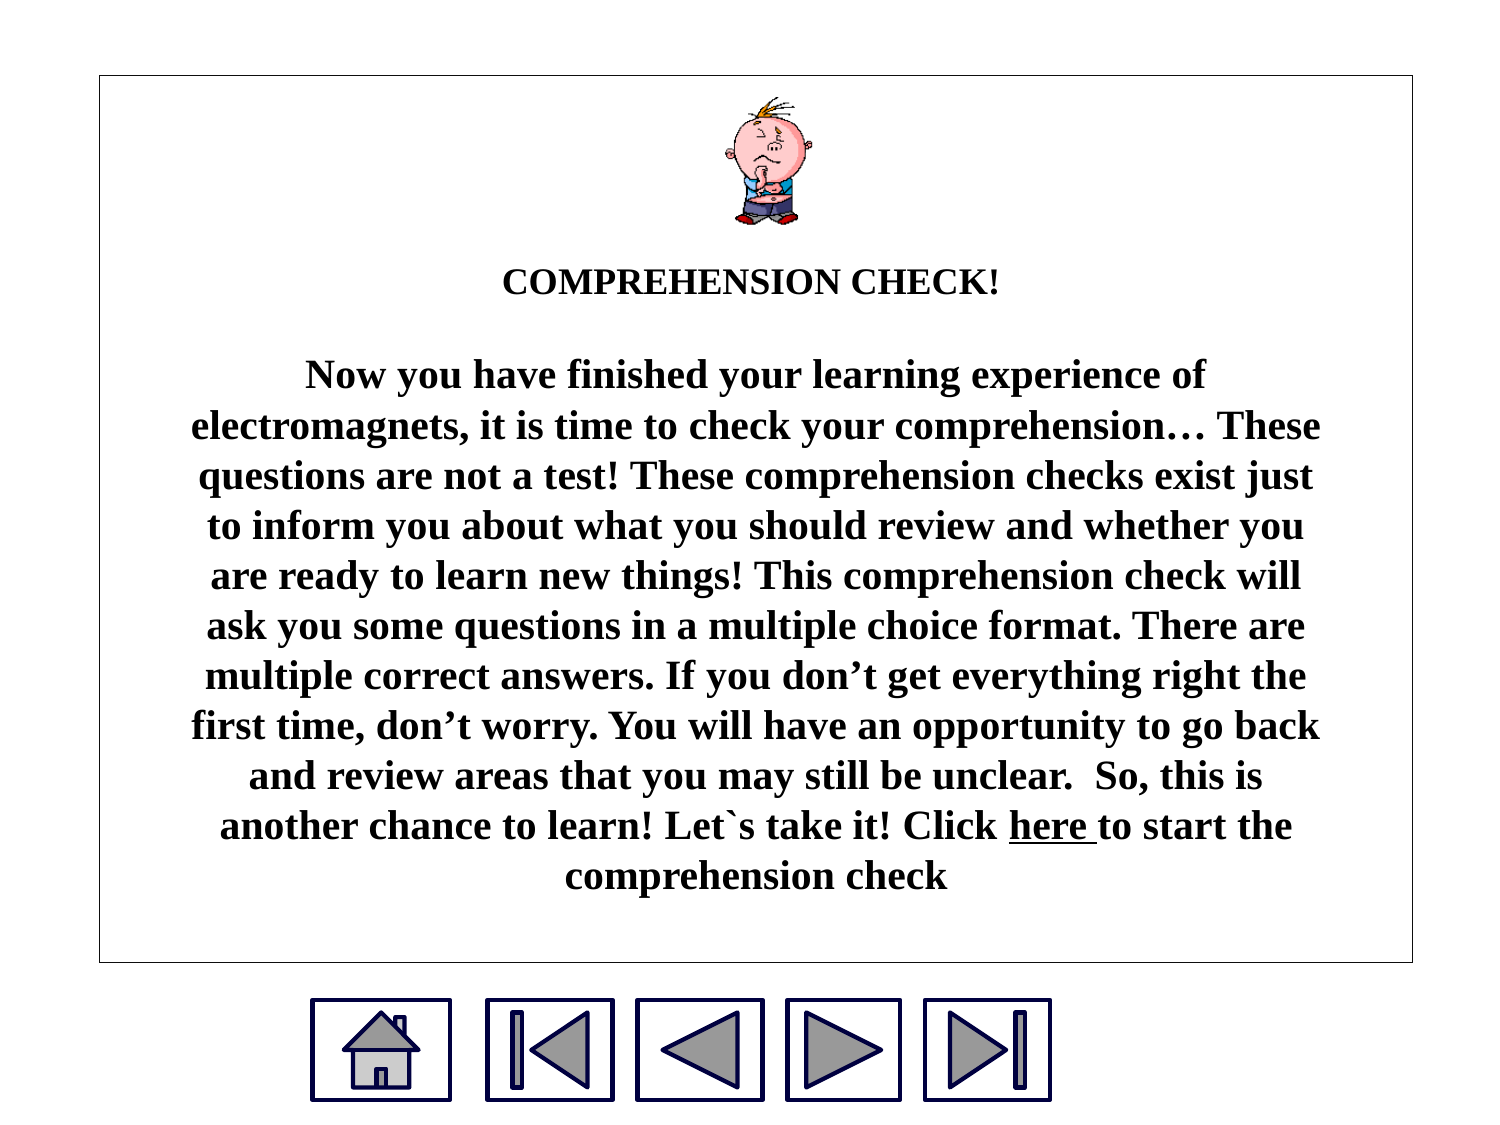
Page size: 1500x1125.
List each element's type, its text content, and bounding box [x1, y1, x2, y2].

text_box [310, 998, 452, 1102]
text_box [485, 998, 615, 1102]
picture [712, 74, 831, 227]
text_box [785, 998, 902, 1102]
text_box [923, 998, 1052, 1102]
text_box [635, 998, 765, 1102]
list [99, 75, 1413, 963]
text_box COMPREHENSION CHECK! Now you have finished your learning experience of electromagnets, it is time to check your comprehension… These questions are not a test! These comprehension checks exist just to inform you about what you should review and whether you are ready to learn new things! This comprehension check will ask you some questions in a multiple choice format. There are multiple correct answers. If you don’t get everything right the first time, don’t worry. You will have an opportunity to go back and review areas that you may still be unclear. So, this is another chance to learn! Let`s take it! Click here to start the comprehension check [174, 249, 1338, 905]
